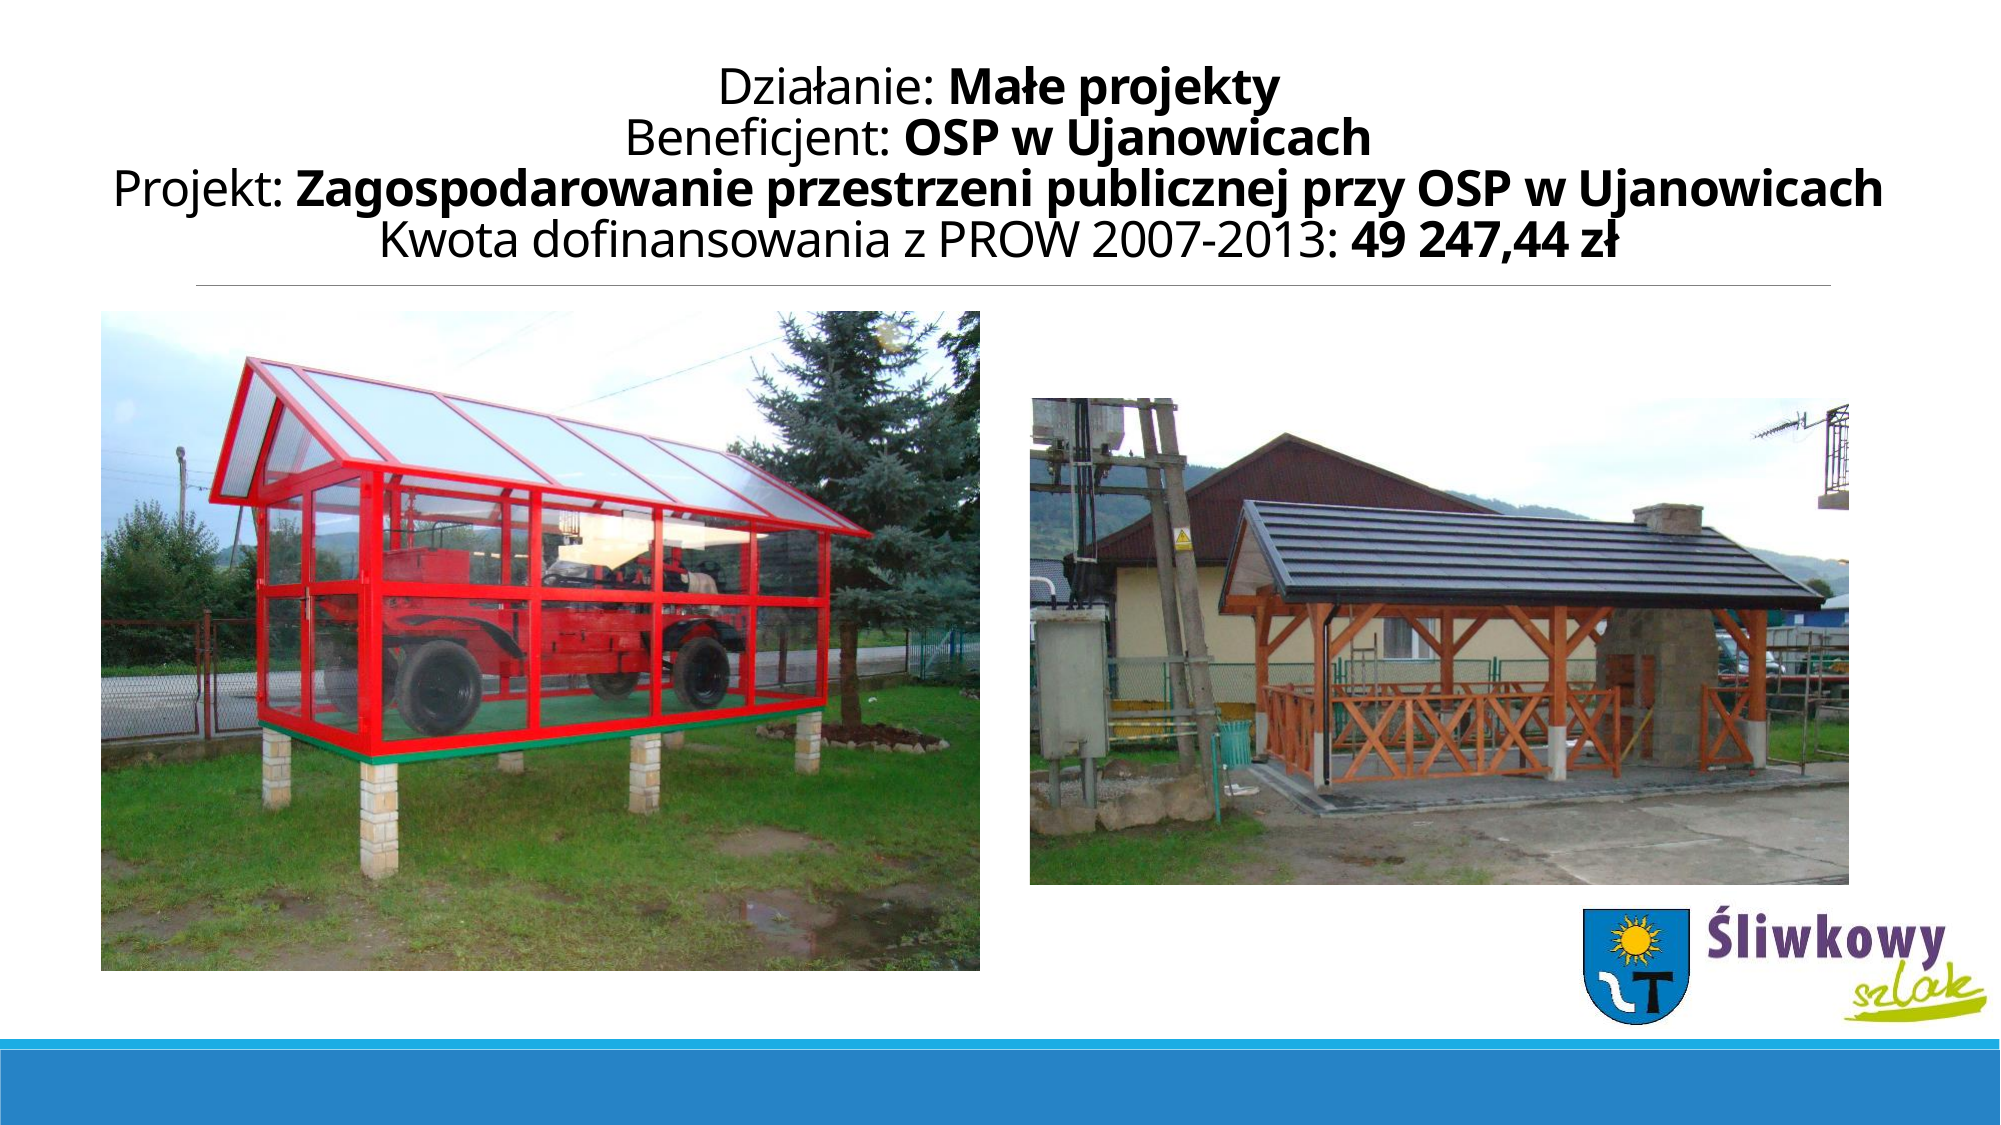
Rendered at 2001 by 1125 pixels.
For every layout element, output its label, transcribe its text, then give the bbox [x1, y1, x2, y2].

title Działanie: Małe projekty Beneficjent: OSP w Ujanowicach Projekt: Zagospodarowanie przestrzeni publicznej przy OSP w Ujanowicach Kwota dofinansowania z PROW 2007-2013: 49 247,44 zł [50, 47, 1948, 275]
picture [1029, 397, 1850, 885]
picture [1697, 891, 2000, 1031]
picture [100, 311, 980, 971]
picture [1578, 904, 1694, 1030]
